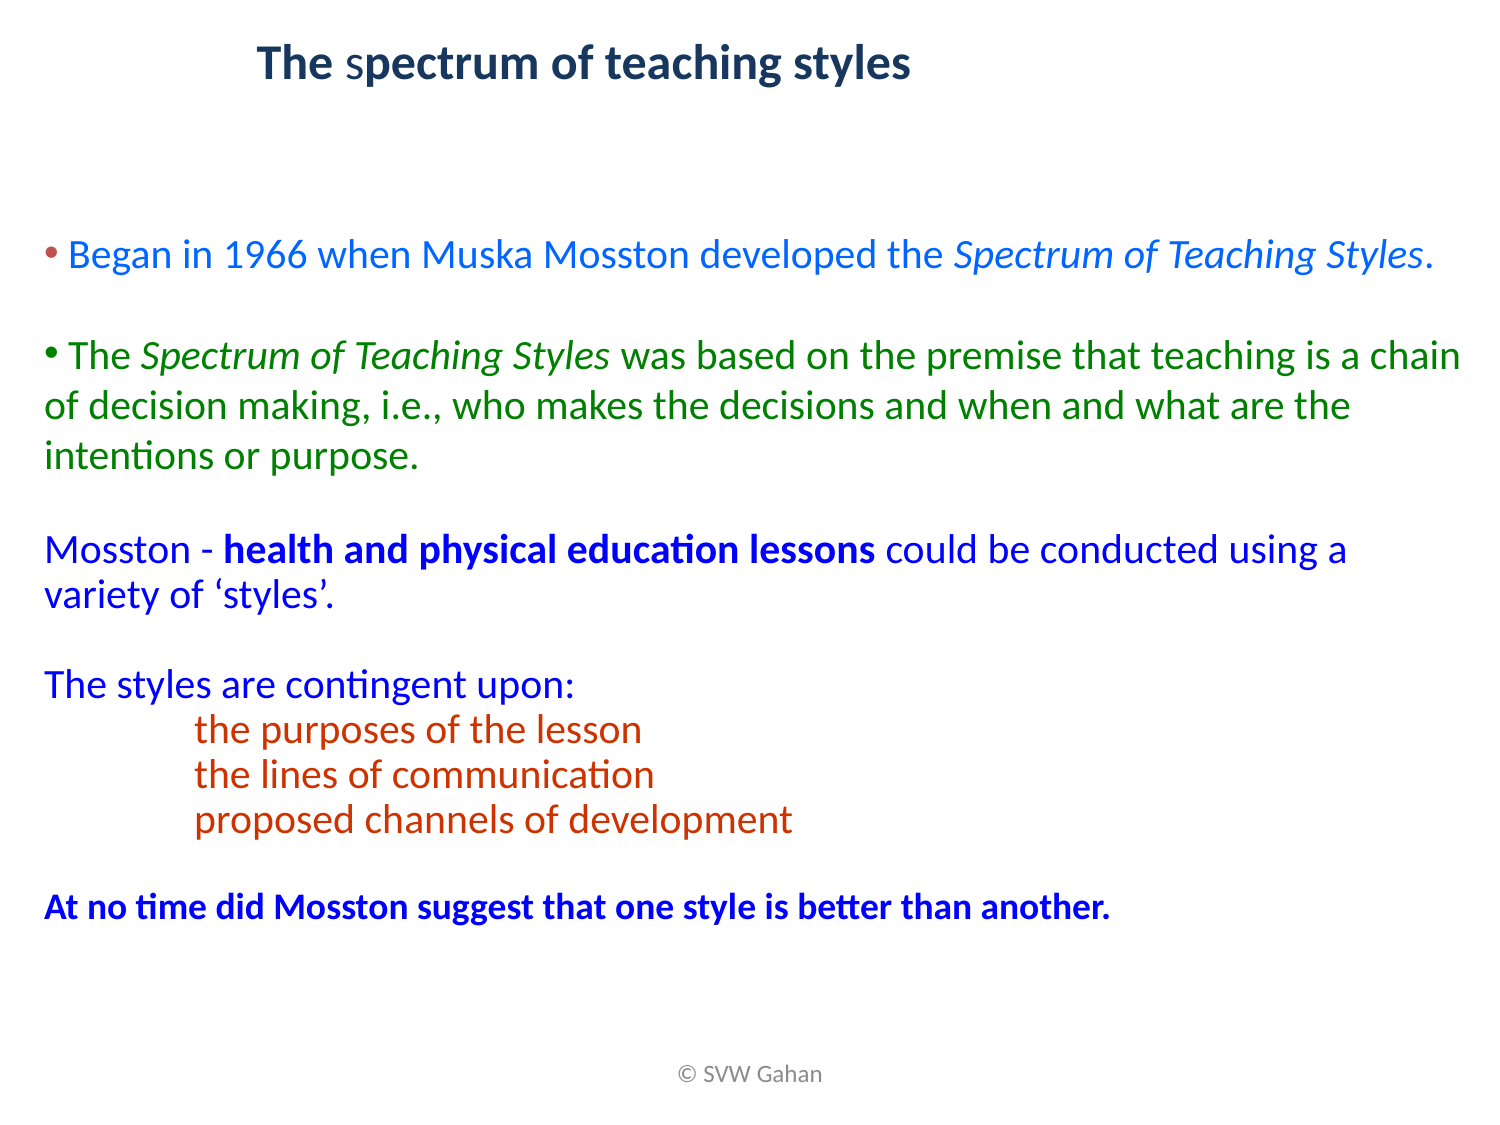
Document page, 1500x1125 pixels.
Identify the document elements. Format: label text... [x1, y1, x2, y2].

title The spectrum of teaching styles [41, 19, 1105, 160]
footer © SVW Gahan [512, 1042, 988, 1103]
text_box Began in 1966 when Muska Mosston developed the Spectrum of Teaching Styles. The Spectrum of Teaching Styles was based on the premise that teaching is a chain of decision making, i.e., who makes the decisions and when and what are the intentions or purpose. Mosston - health and physical education lessons could be conducted using a variety of ‘styles’. The styles are contingent upon: the purposes of the lesson the lines of communication proposed channels of development At no time did Mosston suggest that one style is better than another. [29, 219, 1483, 986]
